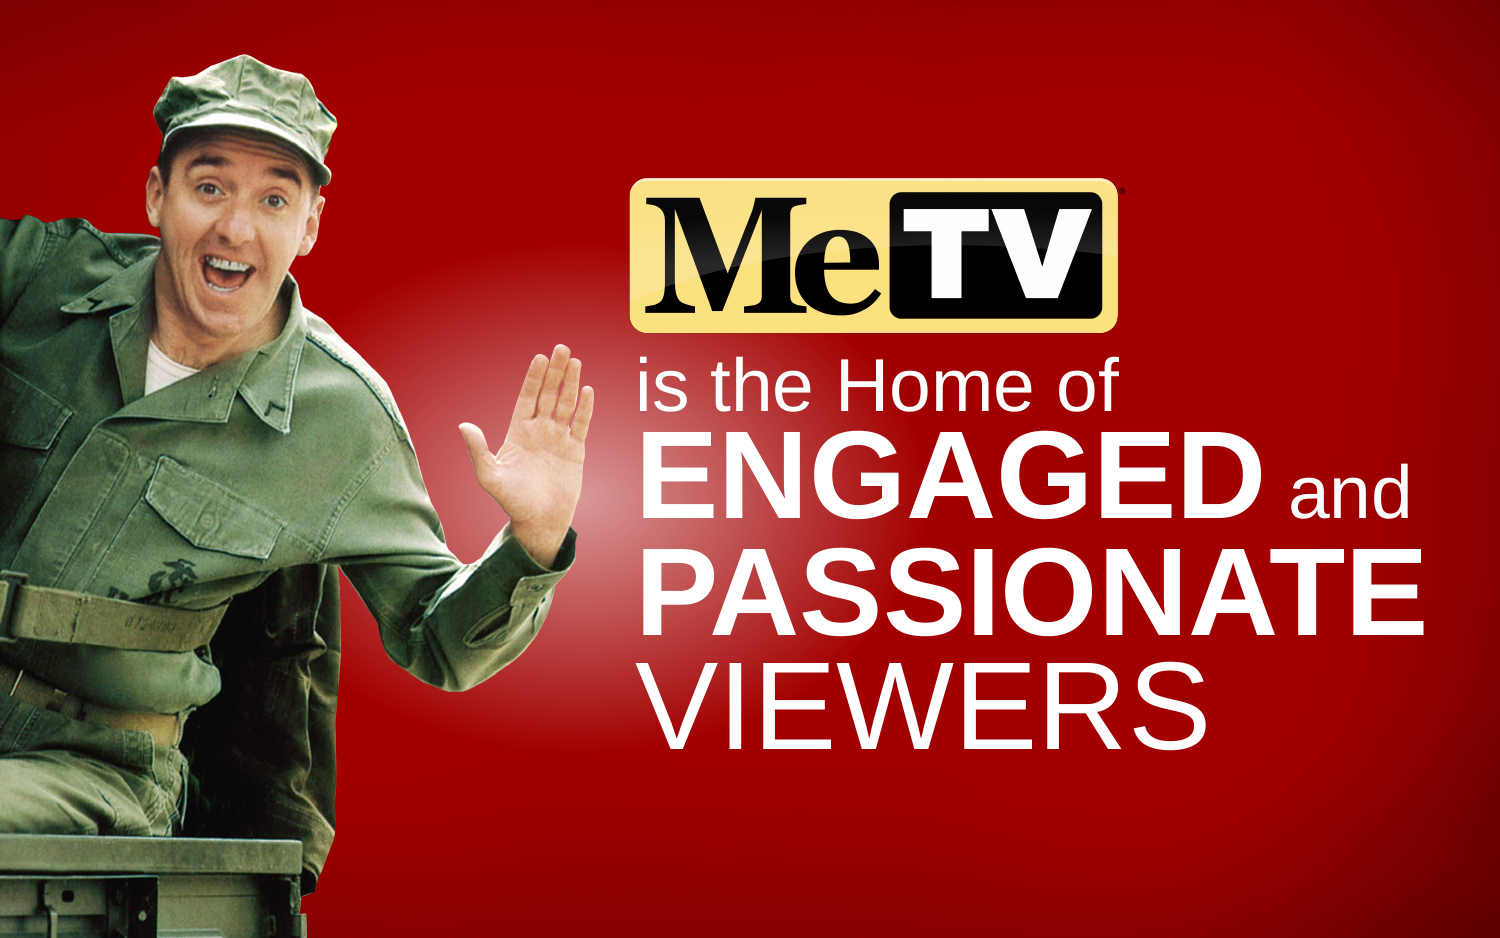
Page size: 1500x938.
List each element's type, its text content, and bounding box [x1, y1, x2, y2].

picture [0, 0, 1500, 938]
text_box is the Home of ENGAGED and PASSIONATE VIEWERS [684, 302, 1450, 783]
